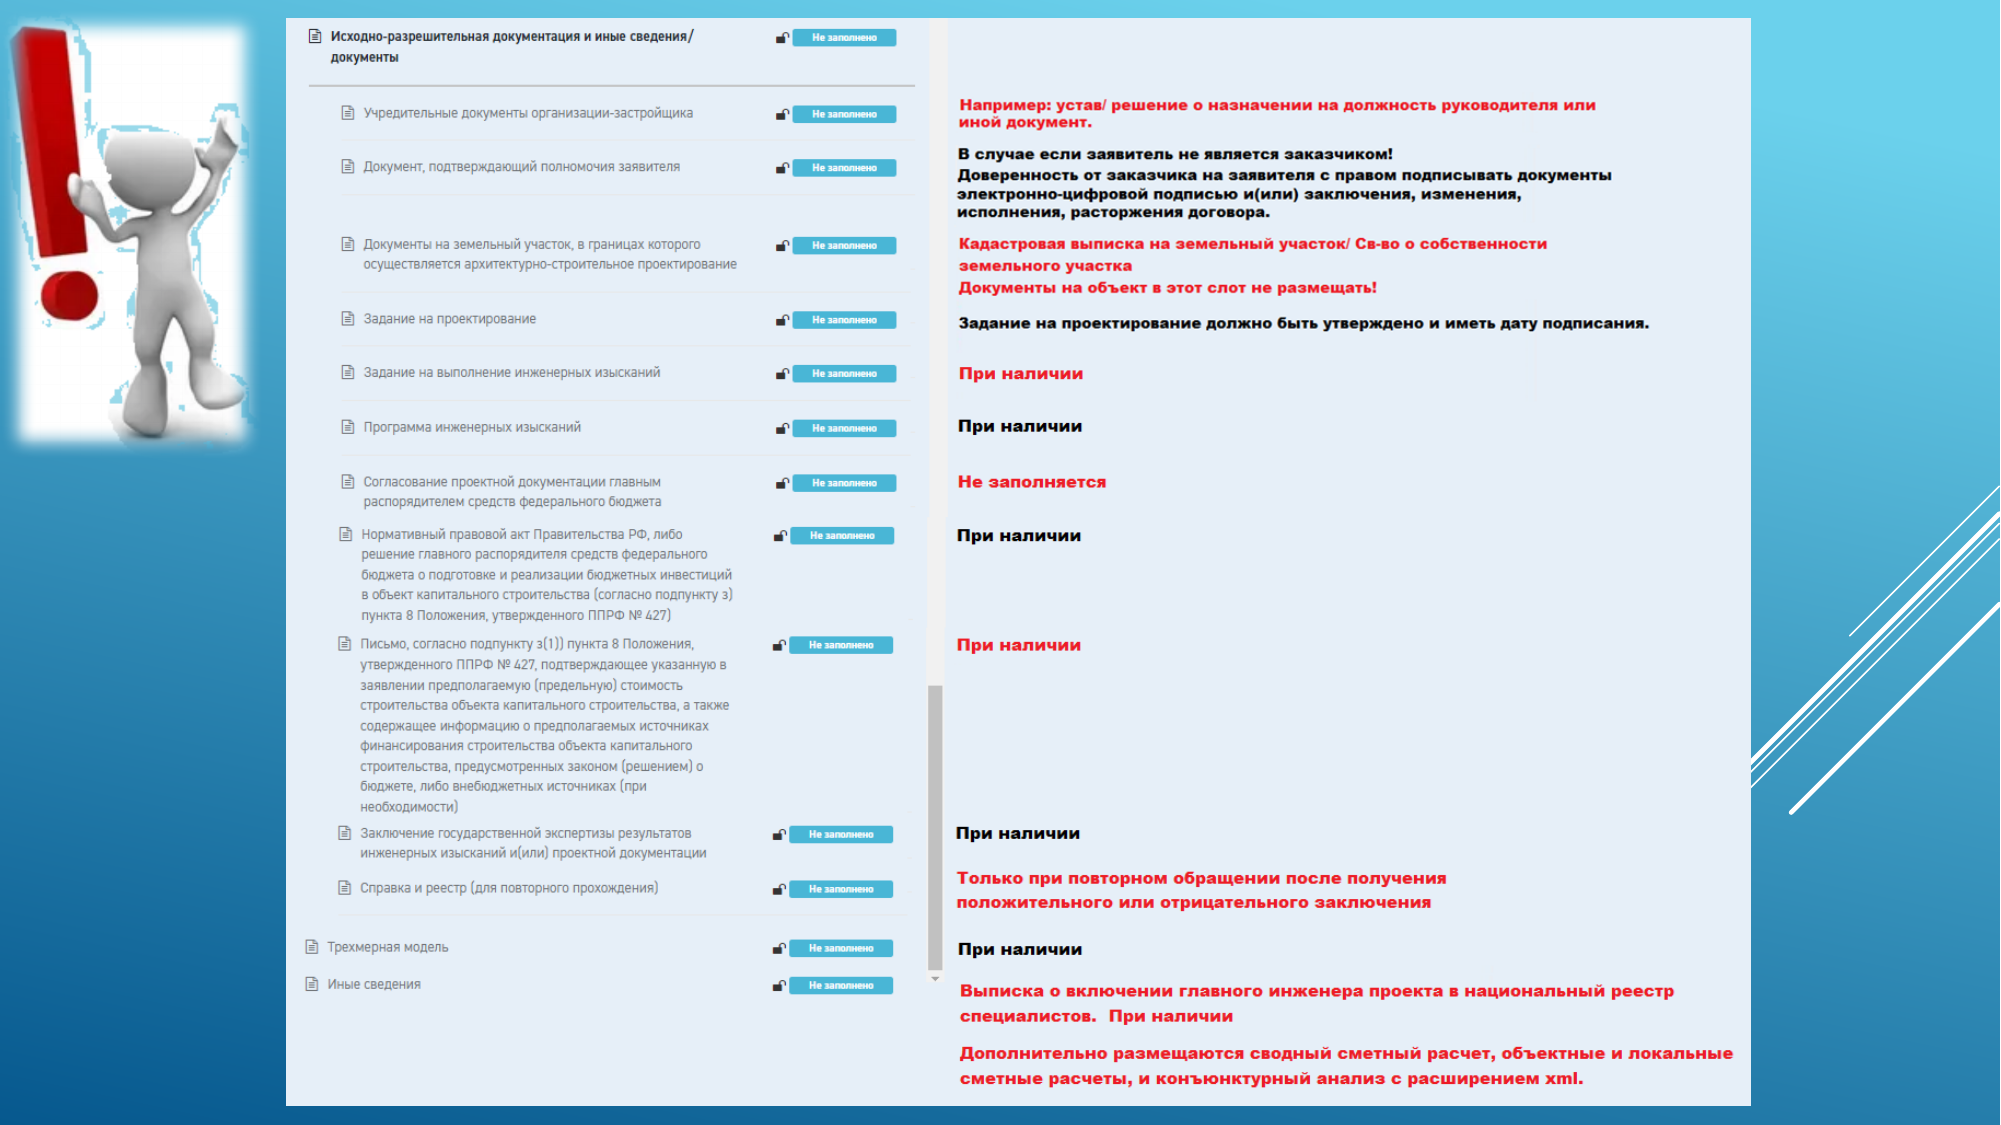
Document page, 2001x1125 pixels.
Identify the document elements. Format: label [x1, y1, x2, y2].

picture [0, 8, 263, 461]
picture [286, 18, 1752, 1107]
